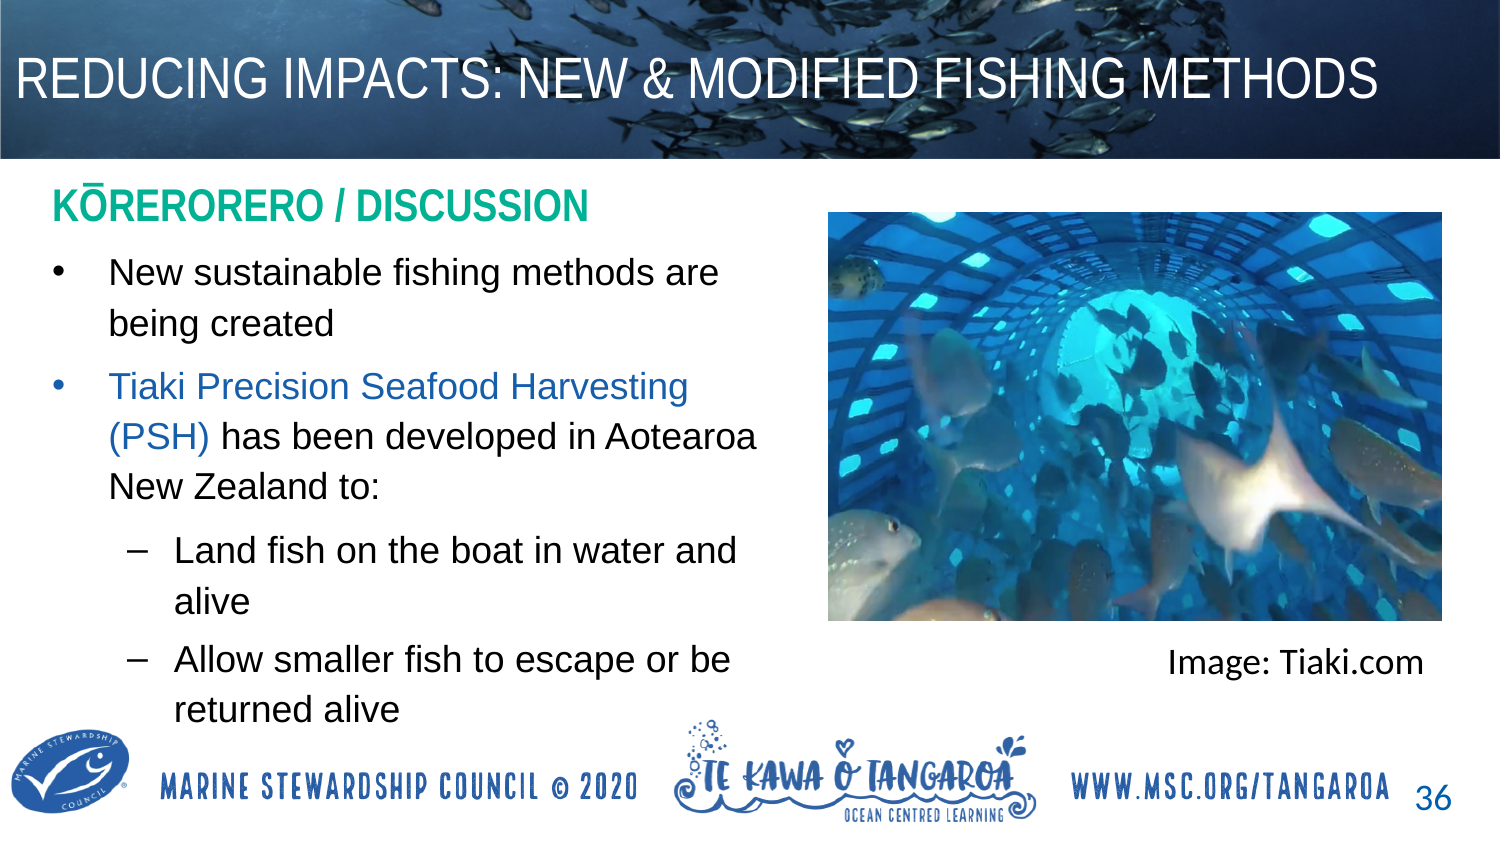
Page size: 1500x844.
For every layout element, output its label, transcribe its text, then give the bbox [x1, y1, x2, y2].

picture [827, 212, 1442, 621]
text_box REDUCING IMPACTS: NEW & MODIFIED FISHING METHODS [0, 0, 1500, 166]
list KŌRERORERO / DISCUSSION New sustainable fishing methods are being created Tiaki Precision Seafood Harvesting (PSH) has been developed in Aotearoa New Zealand to: Land fish on the boat in water and alive Allow smaller fish to escape or be returned alive [37, 161, 803, 797]
text_box Image: Tiaki.com [1152, 629, 1440, 690]
picture [0, 698, 1404, 835]
